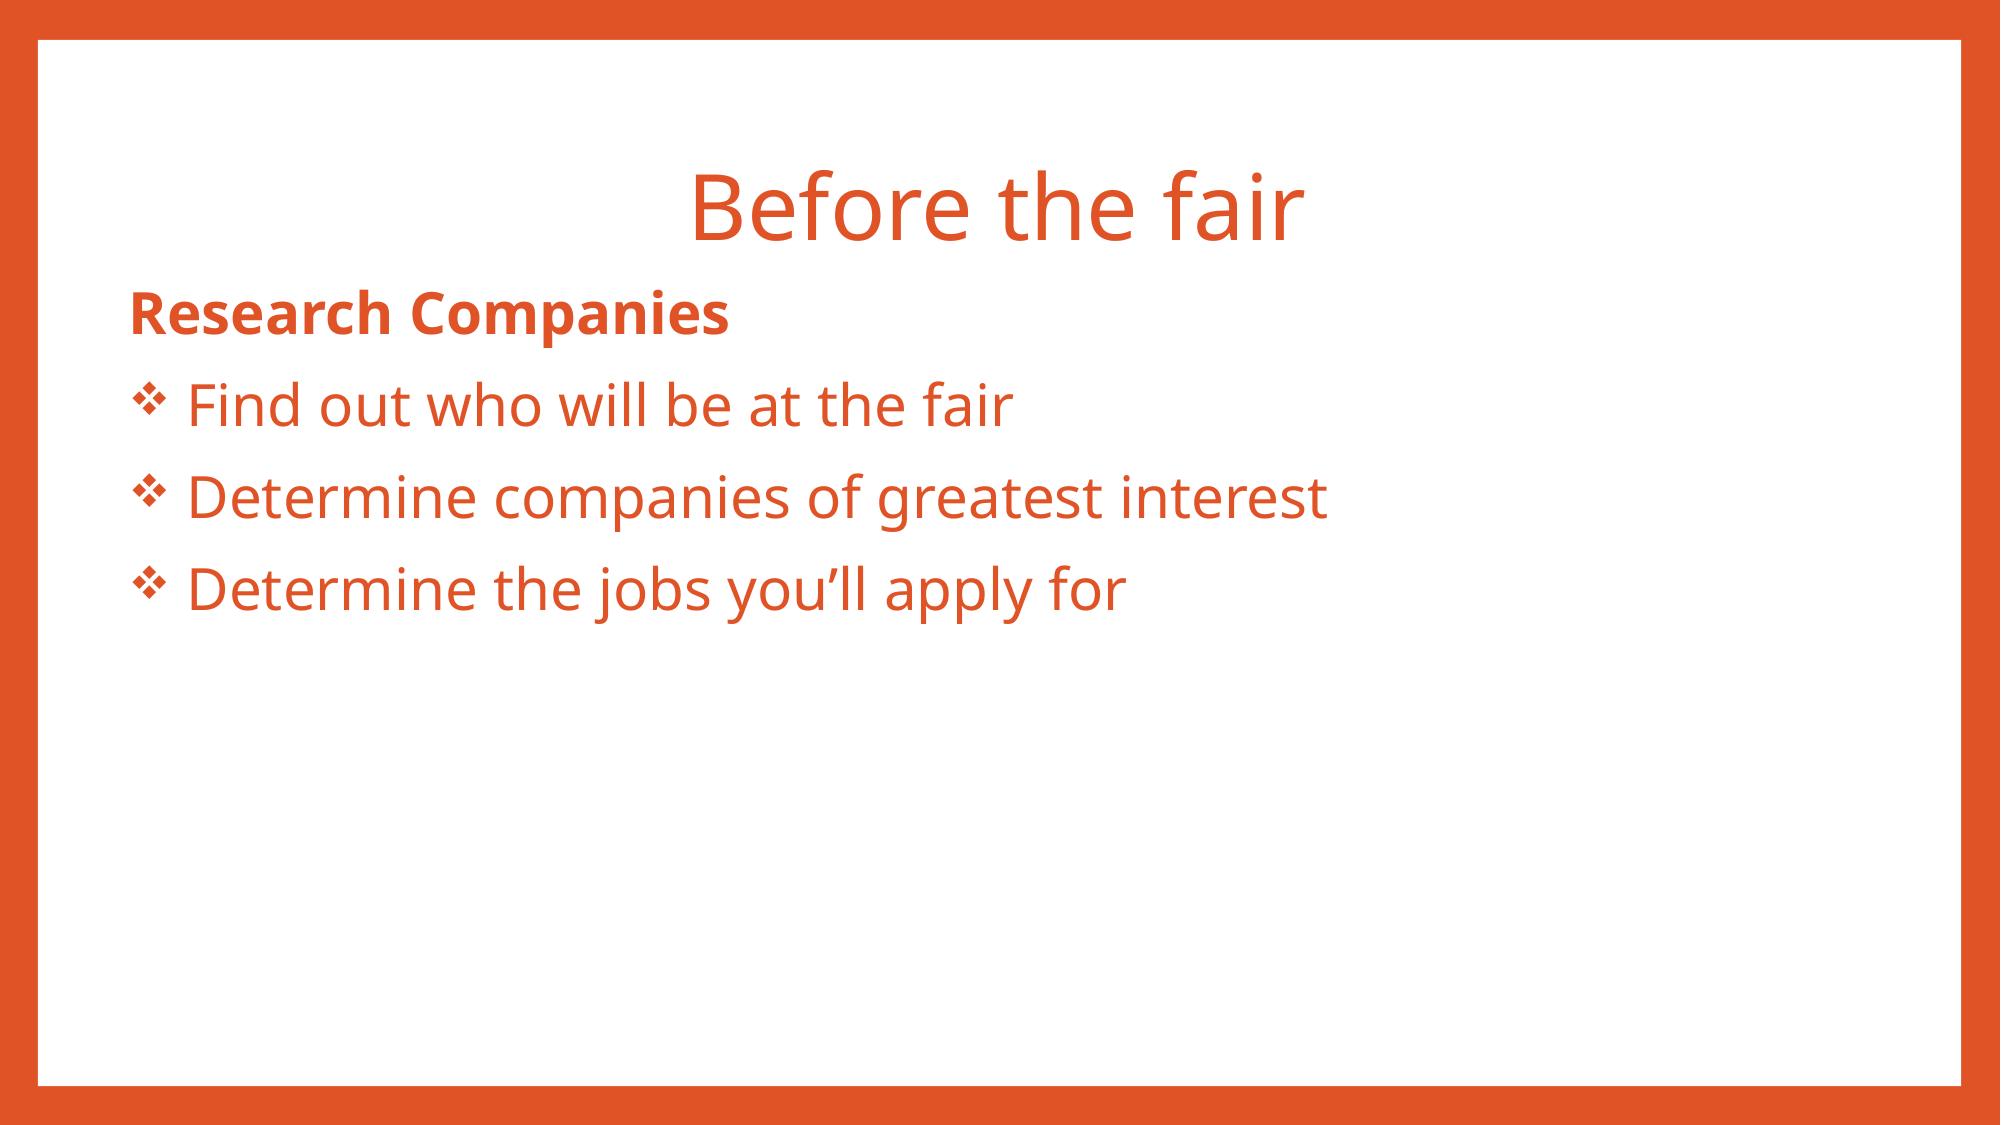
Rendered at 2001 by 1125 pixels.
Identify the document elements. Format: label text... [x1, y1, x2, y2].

list Research Companies Find out who will be at the fair Determine companies of greatest interest Determine the jobs you’ll apply for [106, 277, 1726, 940]
title Before the fair [187, 99, 1808, 323]
